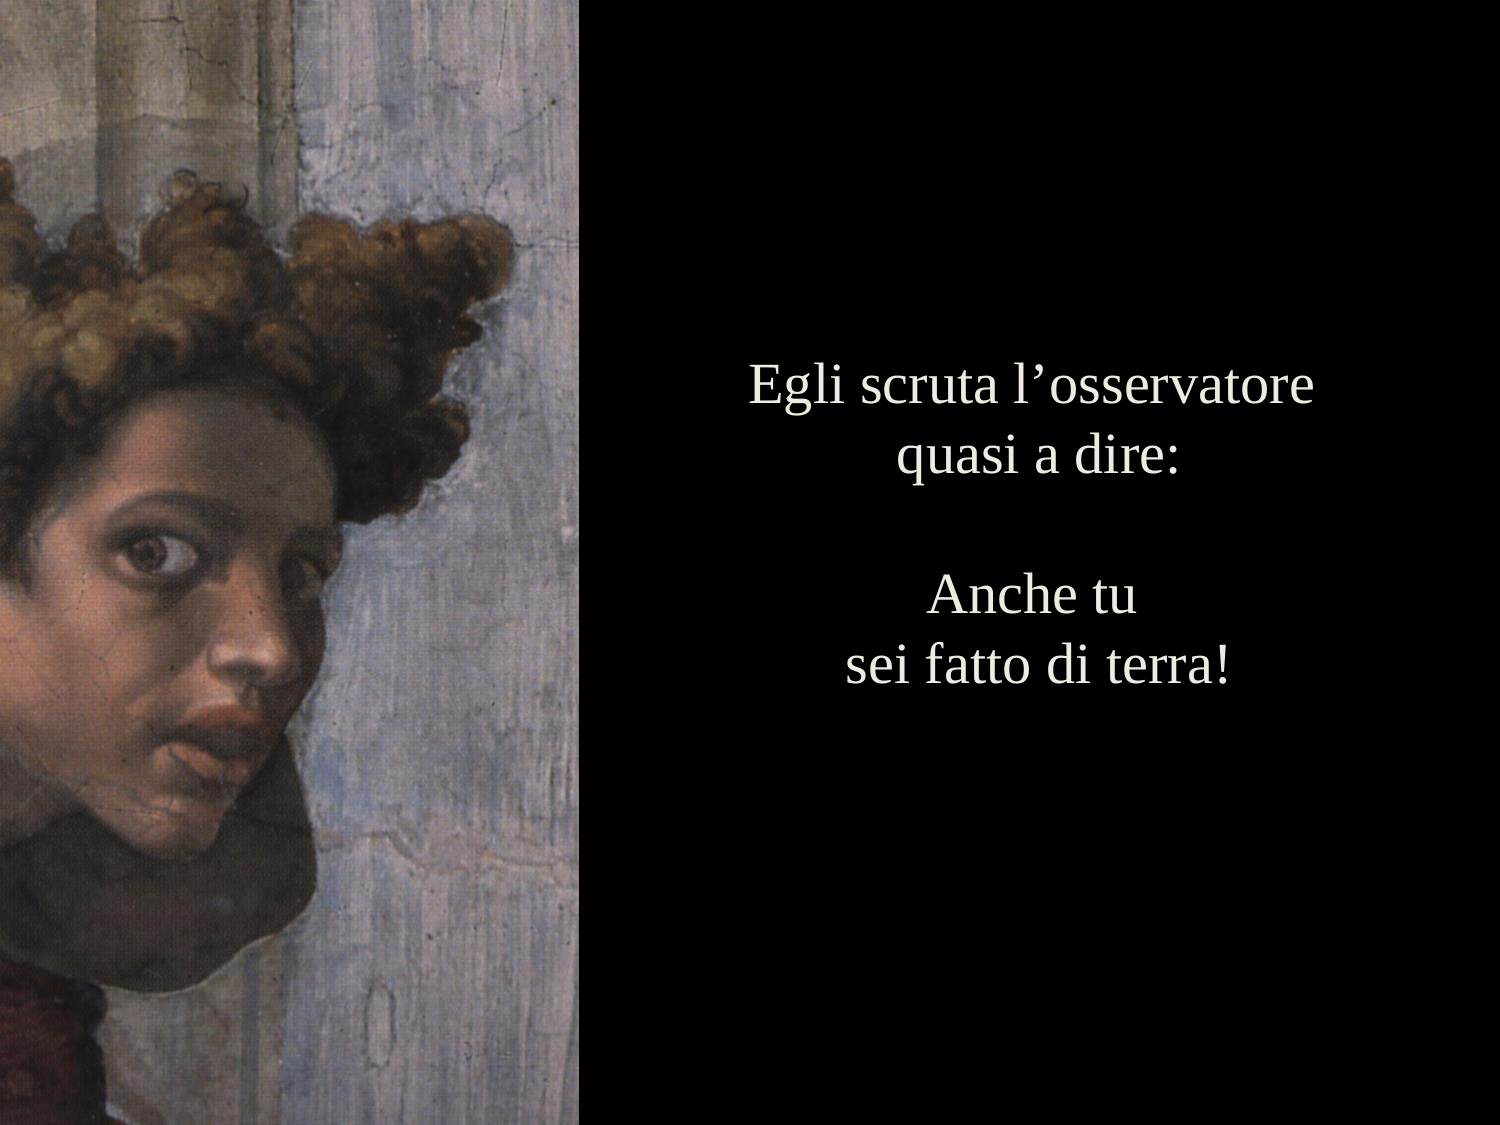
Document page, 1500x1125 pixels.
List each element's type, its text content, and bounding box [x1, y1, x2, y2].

text_box Egli scruta l’osservatore quasi a dire: Anche tu sei fatto di terra! [690, 338, 1388, 748]
picture [0, 0, 580, 1125]
